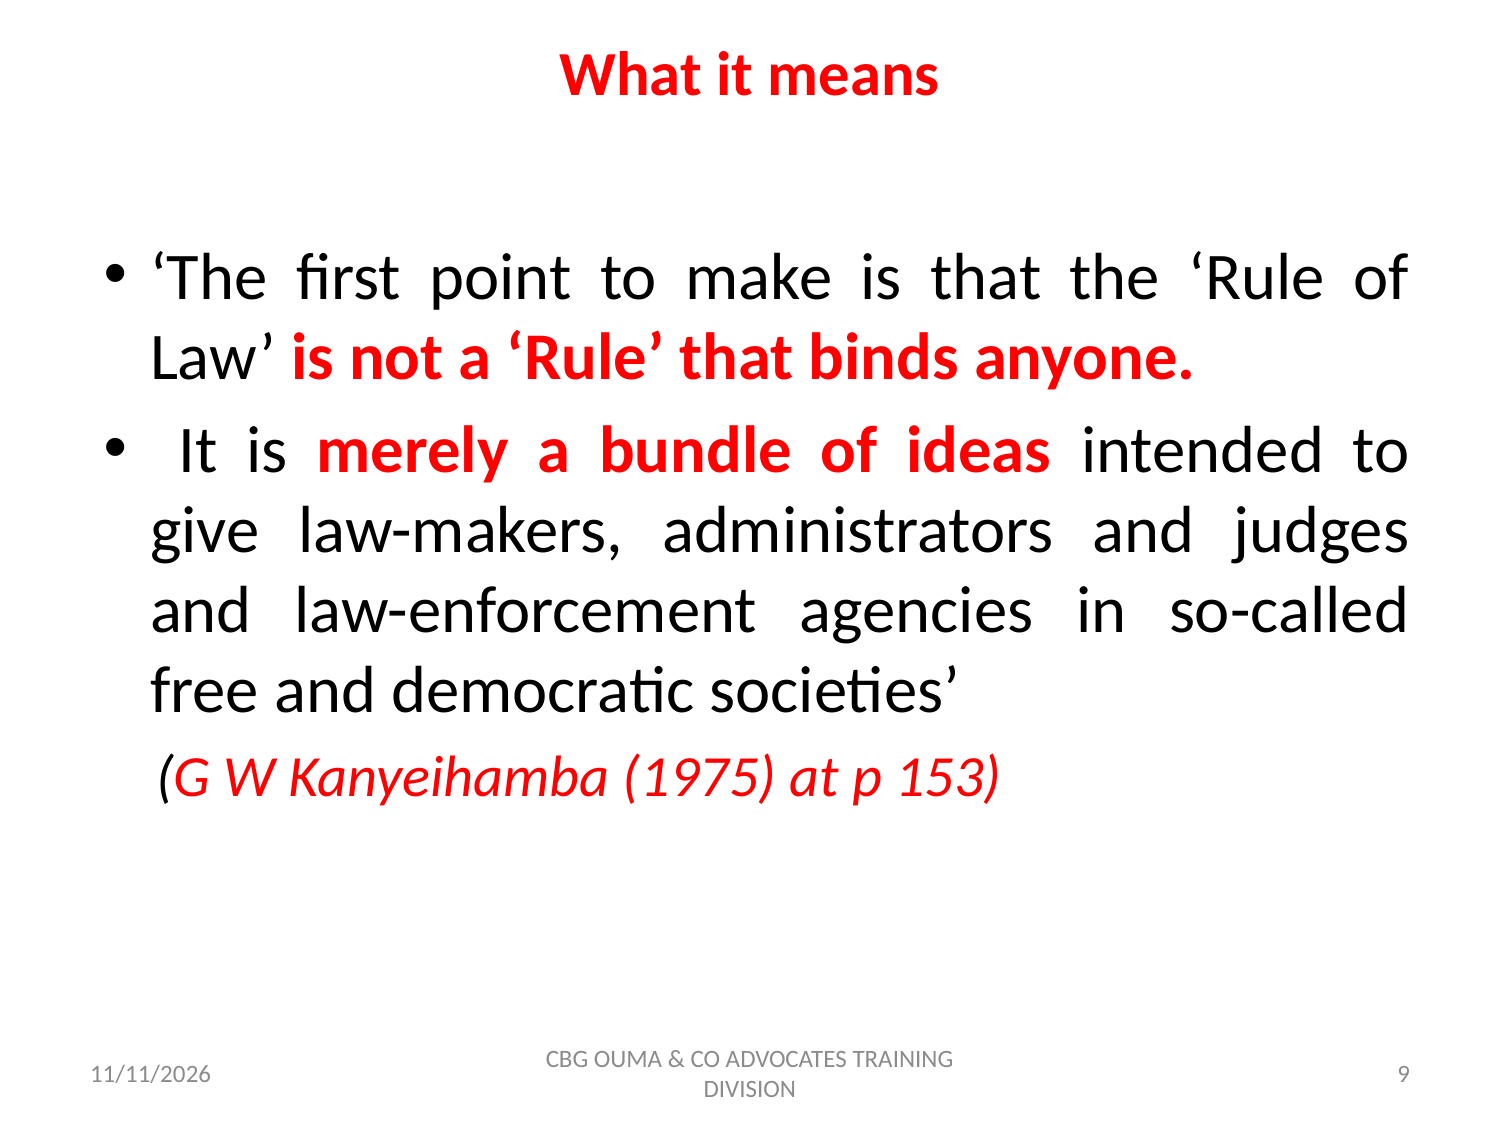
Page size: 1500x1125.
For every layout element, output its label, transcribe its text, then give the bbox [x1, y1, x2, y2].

slide_number 9 [1074, 1042, 1425, 1103]
footer CBG OUMA & CO ADVOCATES TRAINING DIVISION [512, 1042, 988, 1103]
title What it means [75, 24, 1425, 200]
list ‘The first point to make is that the ‘Rule of Law’ is not a ‘Rule’ that binds anyone. It is merely a bundle of ideas intended to give law-makers, administrators and judges and law-enforcement agencies in so-called free and democratic societies’ (G W Kanyeihamba (1975) at p 153) [75, 224, 1425, 1038]
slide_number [75, 1042, 425, 1103]
